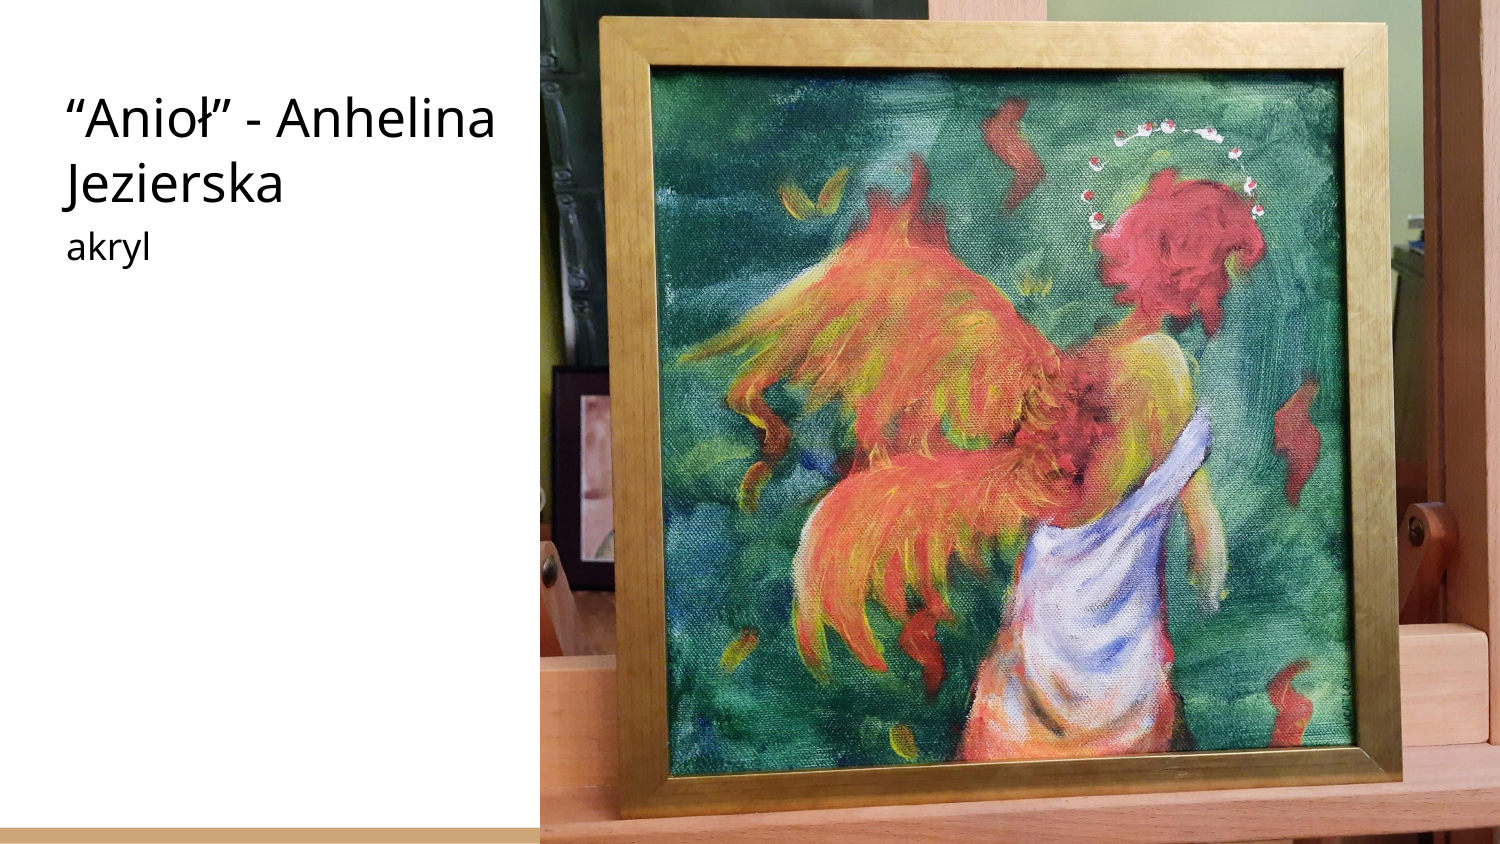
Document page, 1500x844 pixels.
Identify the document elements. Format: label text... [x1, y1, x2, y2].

picture [540, 0, 1500, 844]
list akryl [51, 200, 535, 752]
title “Anioł” - Anhelina Jezierska [51, 69, 535, 200]
